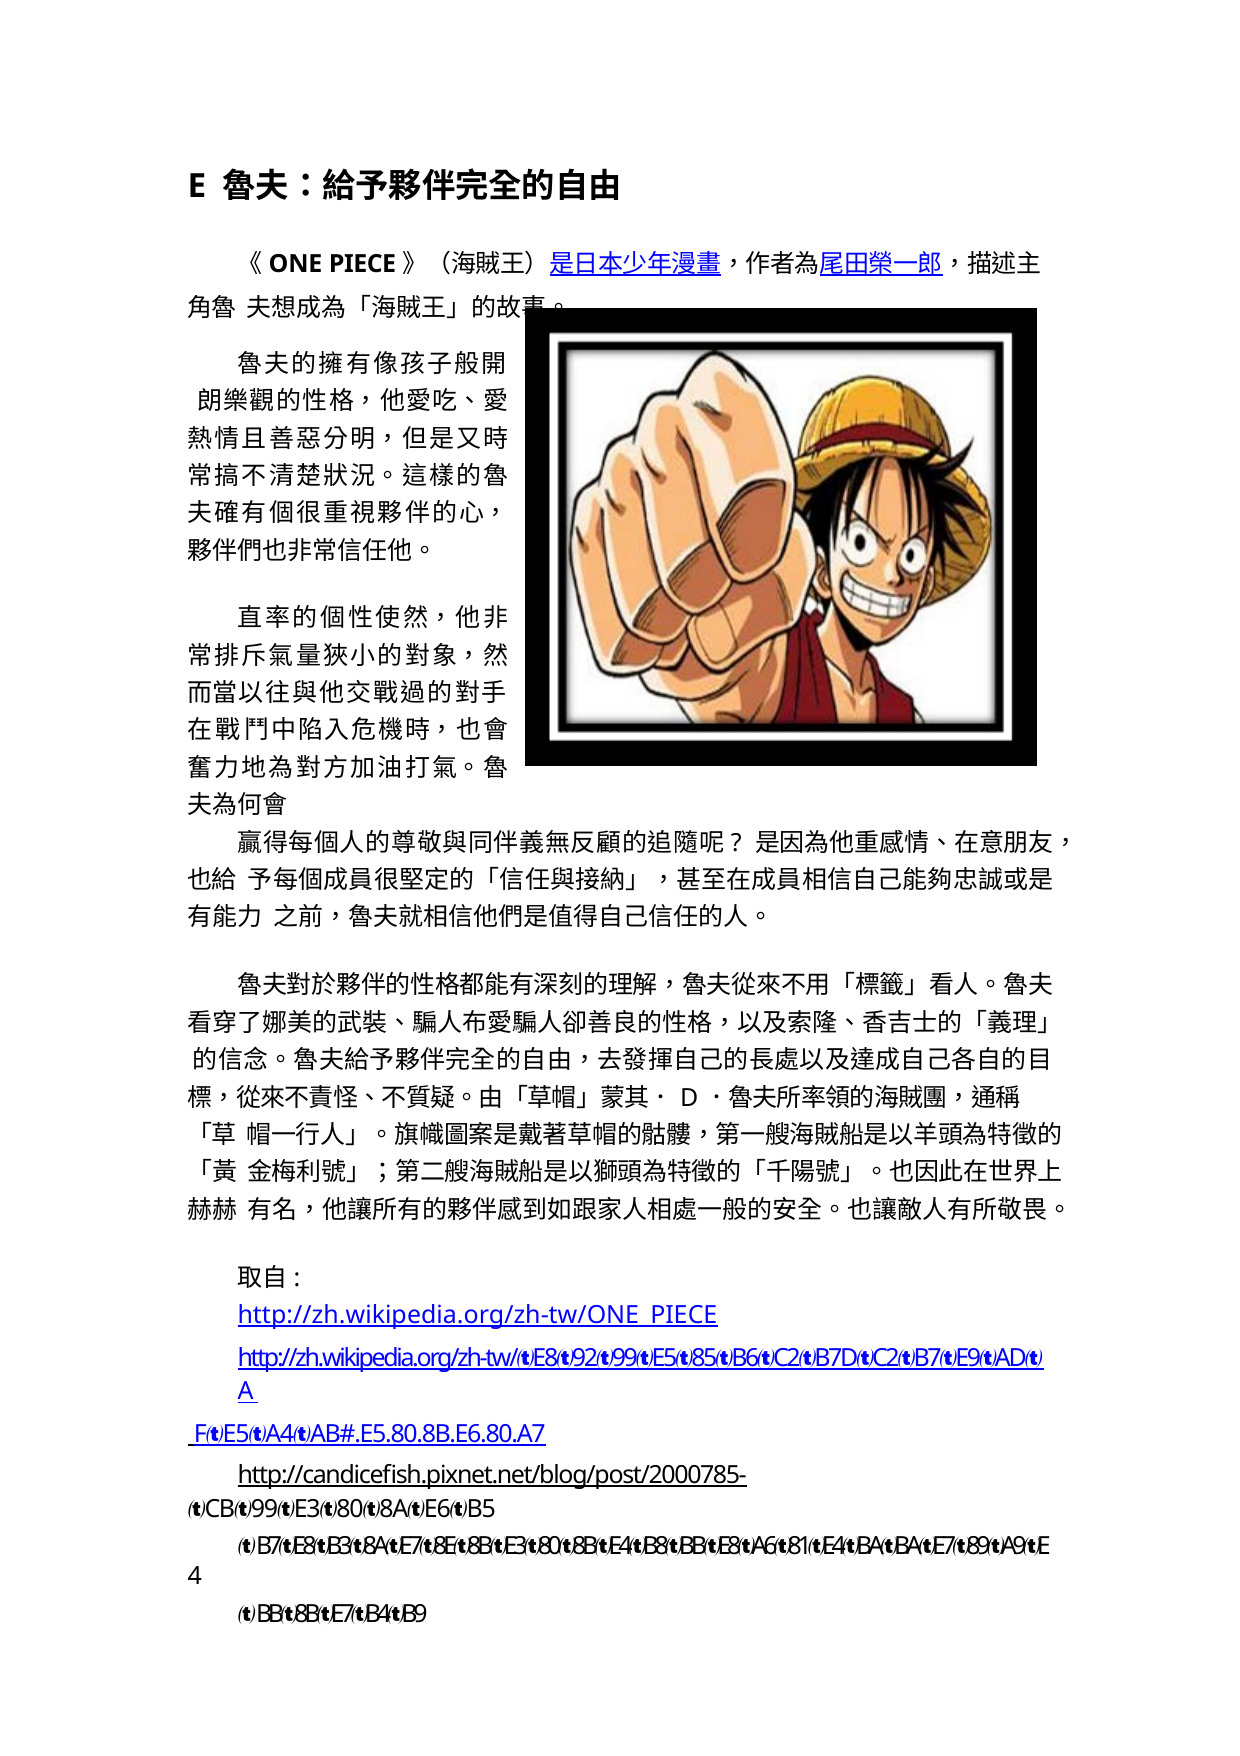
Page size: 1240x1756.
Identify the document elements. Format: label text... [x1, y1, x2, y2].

text_box E 魯夫：給予夥伴完全的自由 《ONE PIECE》（海賊王）是日本少年漫畫，作者為尾田榮一郎，描述主角魯 夫想成為「海賊王」的故事。 魯夫的擁有像孩子般開 朗樂觀的性格，他愛吃、愛熱情且善惡分明，但是又時常搞不清楚狀況。這樣的魯夫確有個很重視夥伴的心，夥伴們也非常信任他。 直率的個性使然，他非常排斥氣量狹小的對象，然而當以往與他交戰過的對手在戰鬥中陷入危機時，也會奮力地為對方加油打氣。魯夫為何會 贏得每個人的尊敬與同伴義無反顧的追隨呢? 是因為他重感情、在意朋友，也給 予每個成員很堅定的「信任與接納」，甚至在成員相信自己能夠忠誠或是有能力 之前，魯夫就相信他們是值得自己信任的人。 魯夫對於夥伴的性格都能有深刻的理解，魯夫從來不用「標籤」看人。魯夫 看穿了娜美的武裝、騙人布愛騙人卻善良的性格，以及索隆、香吉士的「義理」 的信念。魯夫給予夥伴完全的自由，去發揮自己的長處以及達成自己各自的目 標，從來不責怪、不質疑。由「草帽」蒙其．D．魯夫所率領的海賊團，通稱「草 帽一行人」。旗幟圖案是戴著草帽的骷髏，第一艘海賊船是以羊頭為特徵的「黃 金梅利號」；第二艘海賊船是以獅頭為特徵的「千陽號」。也因此在世界上赫赫 有名，他讓所有的夥伴感到如跟家人相處一般的安全。也讓敵人有所敬畏。 取自: http://zh.wikipedia.org/zh-tw/ONE_PIECE http://zh.wikipedia.org/zh-tw/E89299E585B6C2B7DC2B7E9ADA FE5A4AB#.E5.80.8B.E6.80.A7 http://candicefish.pixnet.net/blog/post/2000785-CB99E3808AE6B5 B7E8B38AE78E8BE3808BE4B8BBE8A681E4BABAE789A9E4 BB8BE7B4B9 [185, 164, 1065, 1594]
text_box [525, 308, 1037, 766]
